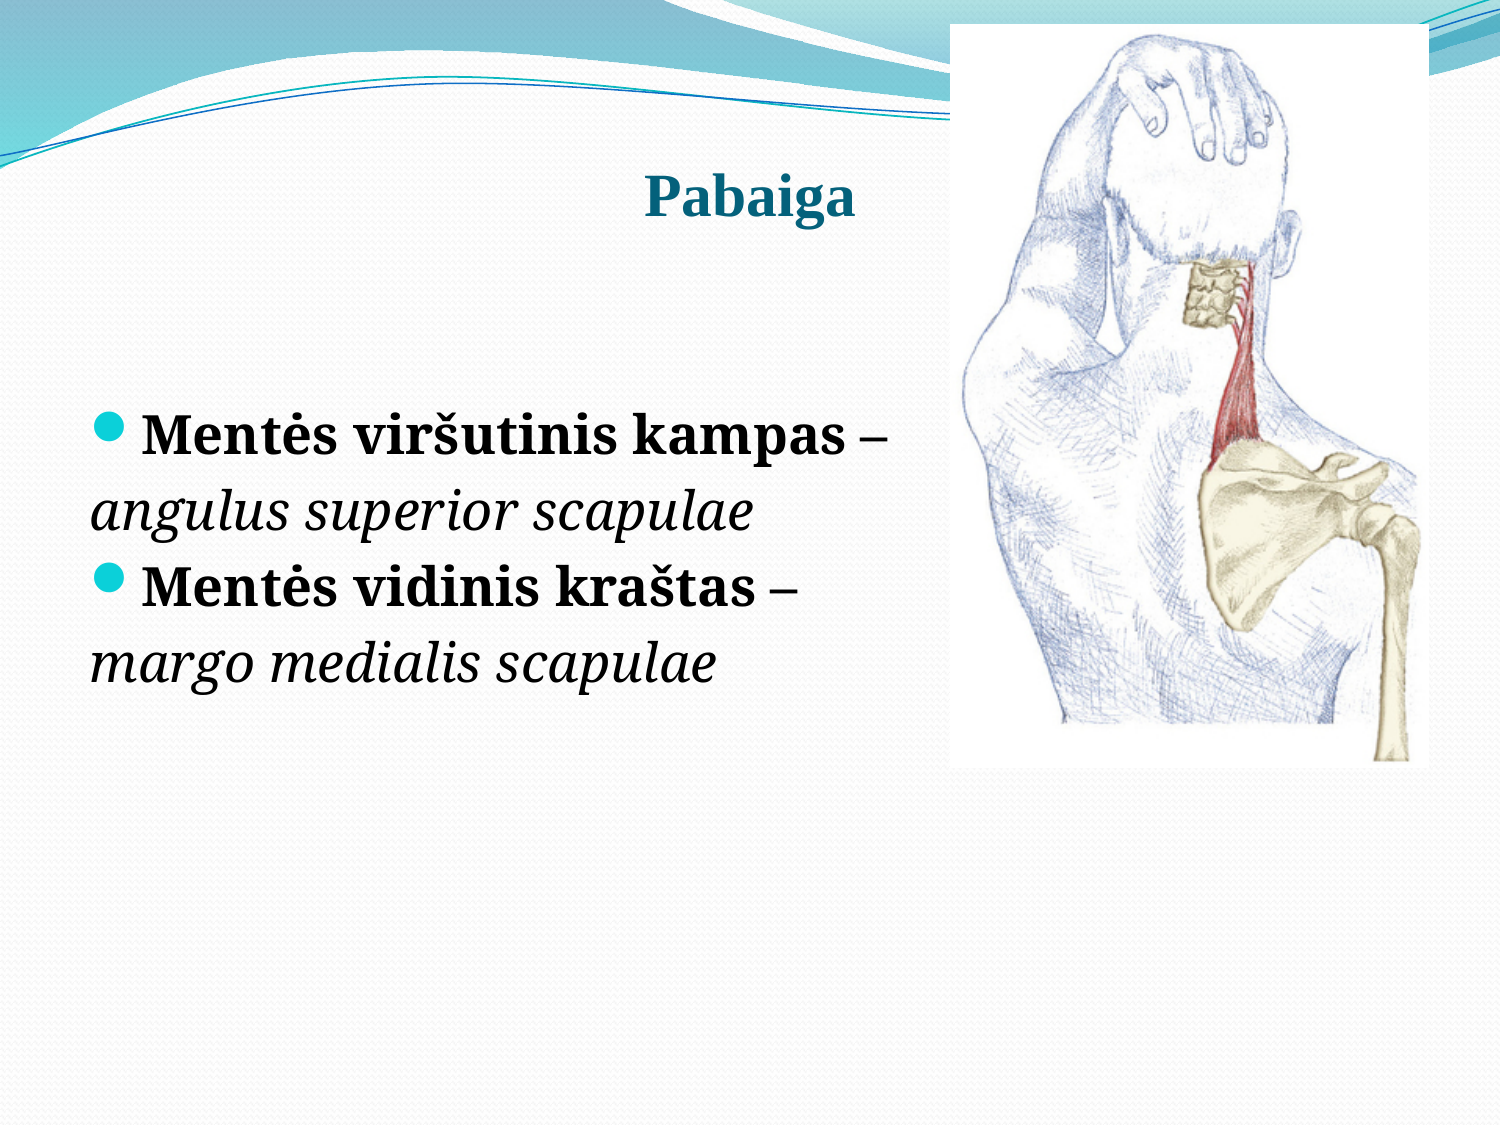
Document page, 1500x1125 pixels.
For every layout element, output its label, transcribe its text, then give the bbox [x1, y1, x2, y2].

picture [949, 24, 1429, 768]
list Mentės viršutinis kampas – angulus superior scapulae Mentės vidinis kraštas – margo medialis scapulae [75, 317, 1425, 1038]
title Pabaiga [75, 0, 1425, 303]
